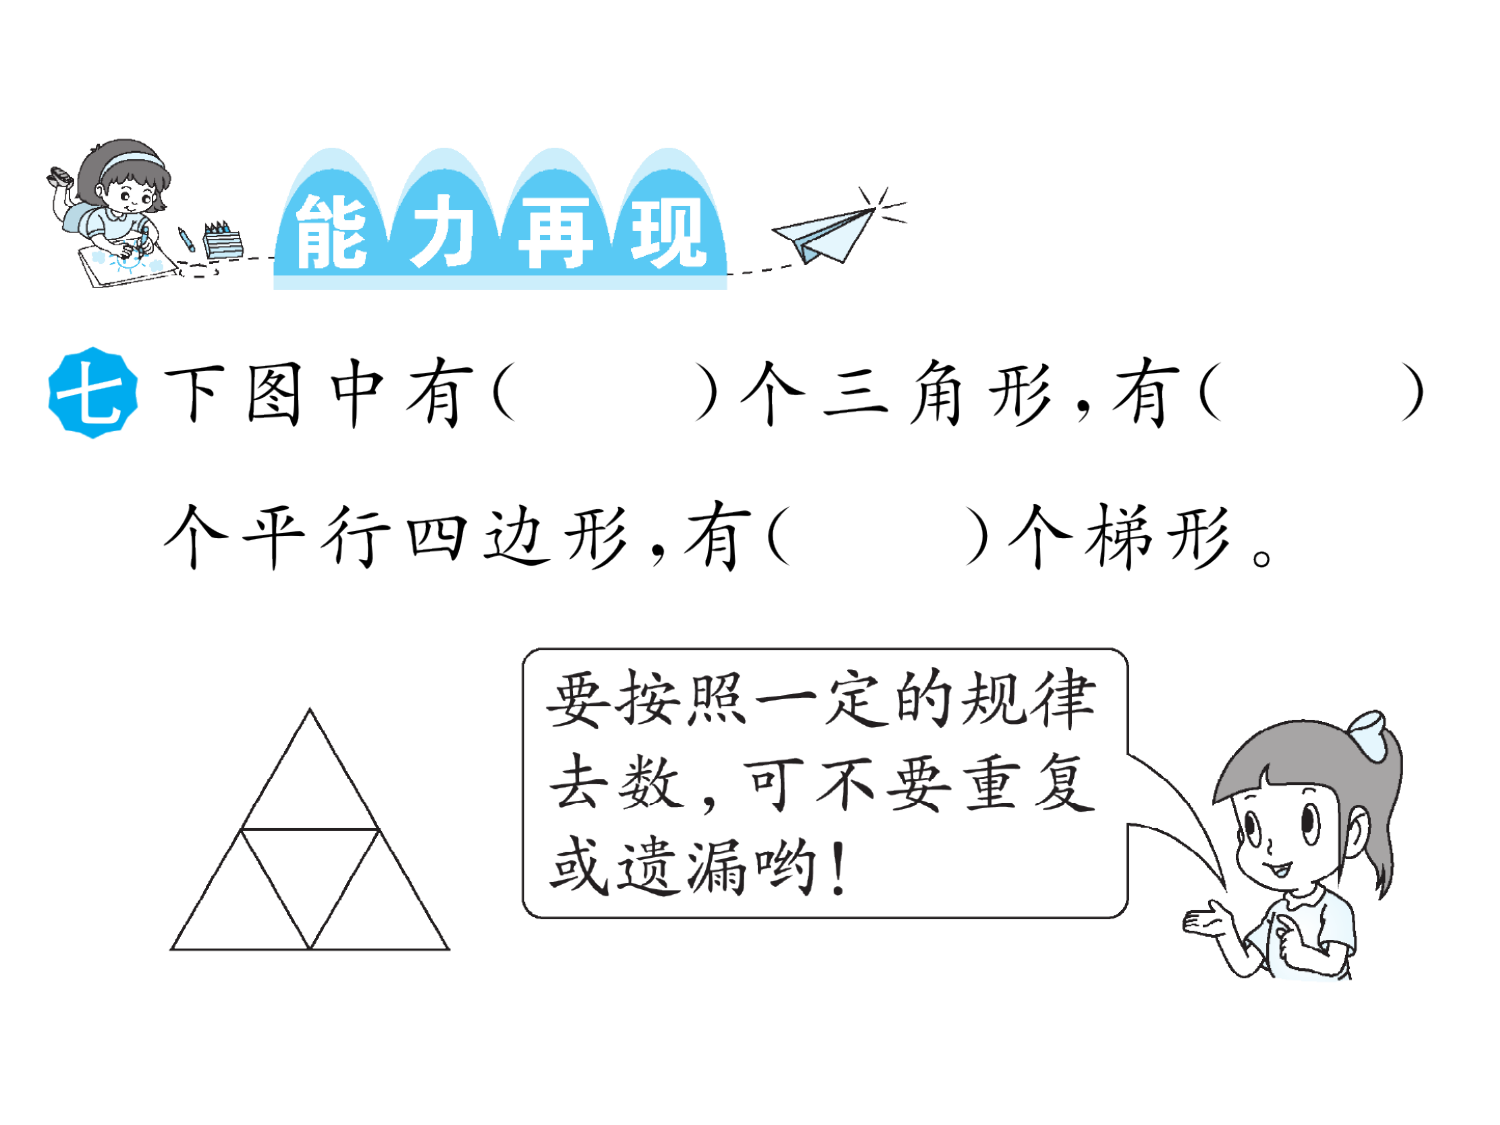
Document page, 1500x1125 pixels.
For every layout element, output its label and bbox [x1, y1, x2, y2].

picture [41, 101, 1459, 993]
